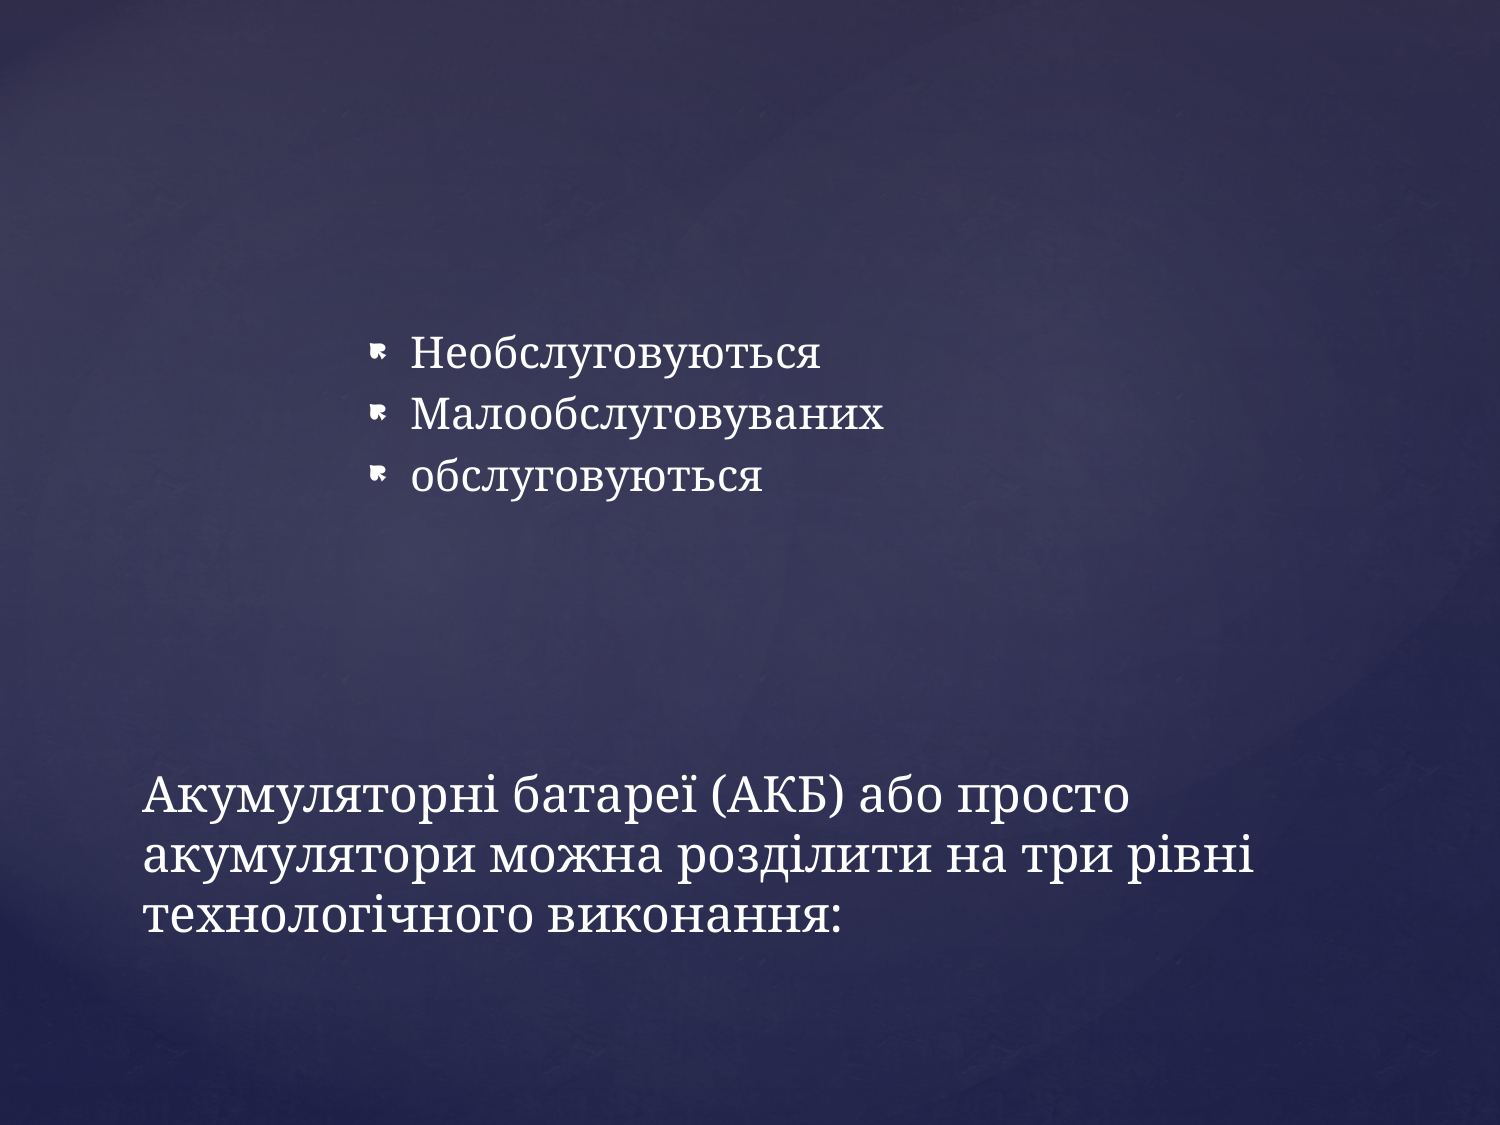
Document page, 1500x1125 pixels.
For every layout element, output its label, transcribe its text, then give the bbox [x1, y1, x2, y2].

title Акумуляторні батареї (АКБ) або просто акумулятори можна розділити на три рівні технологічного виконання: [127, 800, 1365, 950]
list Необслуговуються Малообслуговуваних обслуговуються [350, 112, 1350, 713]
